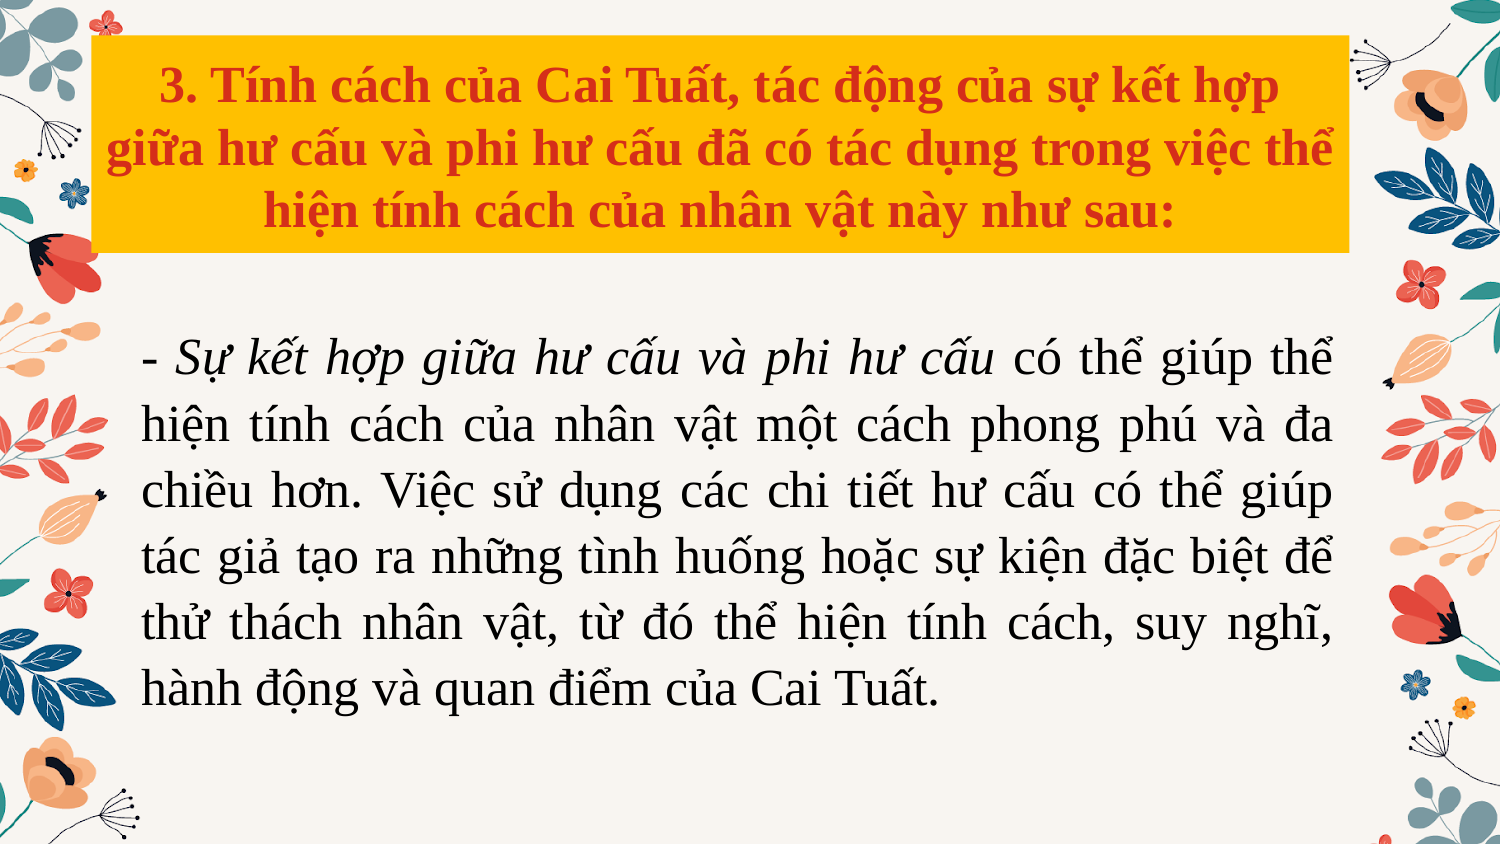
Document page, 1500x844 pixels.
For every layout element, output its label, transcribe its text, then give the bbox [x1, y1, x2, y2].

picture [0, 0, 1500, 844]
text_box - Sự kết hợp giữa hư cấu và phi hư cấu có thể giúp thể hiện tính cách của nhân vật một cách phong phú và đa chiều hơn. Việc sử dụng các chi tiết hư cấu có thể giúp tác giả tạo ra những tình huống hoặc sự kiện đặc biệt để thử thách nhân vật, từ đó thể hiện tính cách, suy nghĩ, hành động và quan điểm của Cai Tuất. [126, 311, 1349, 807]
text_box 3. Tính cách của Cai Tuất, tác động của sự kết hợp giữa hư cấu và phi hư cấu đã có tác dụng trong việc thể hiện tính cách của nhân vật này như sau: [91, 35, 1350, 253]
